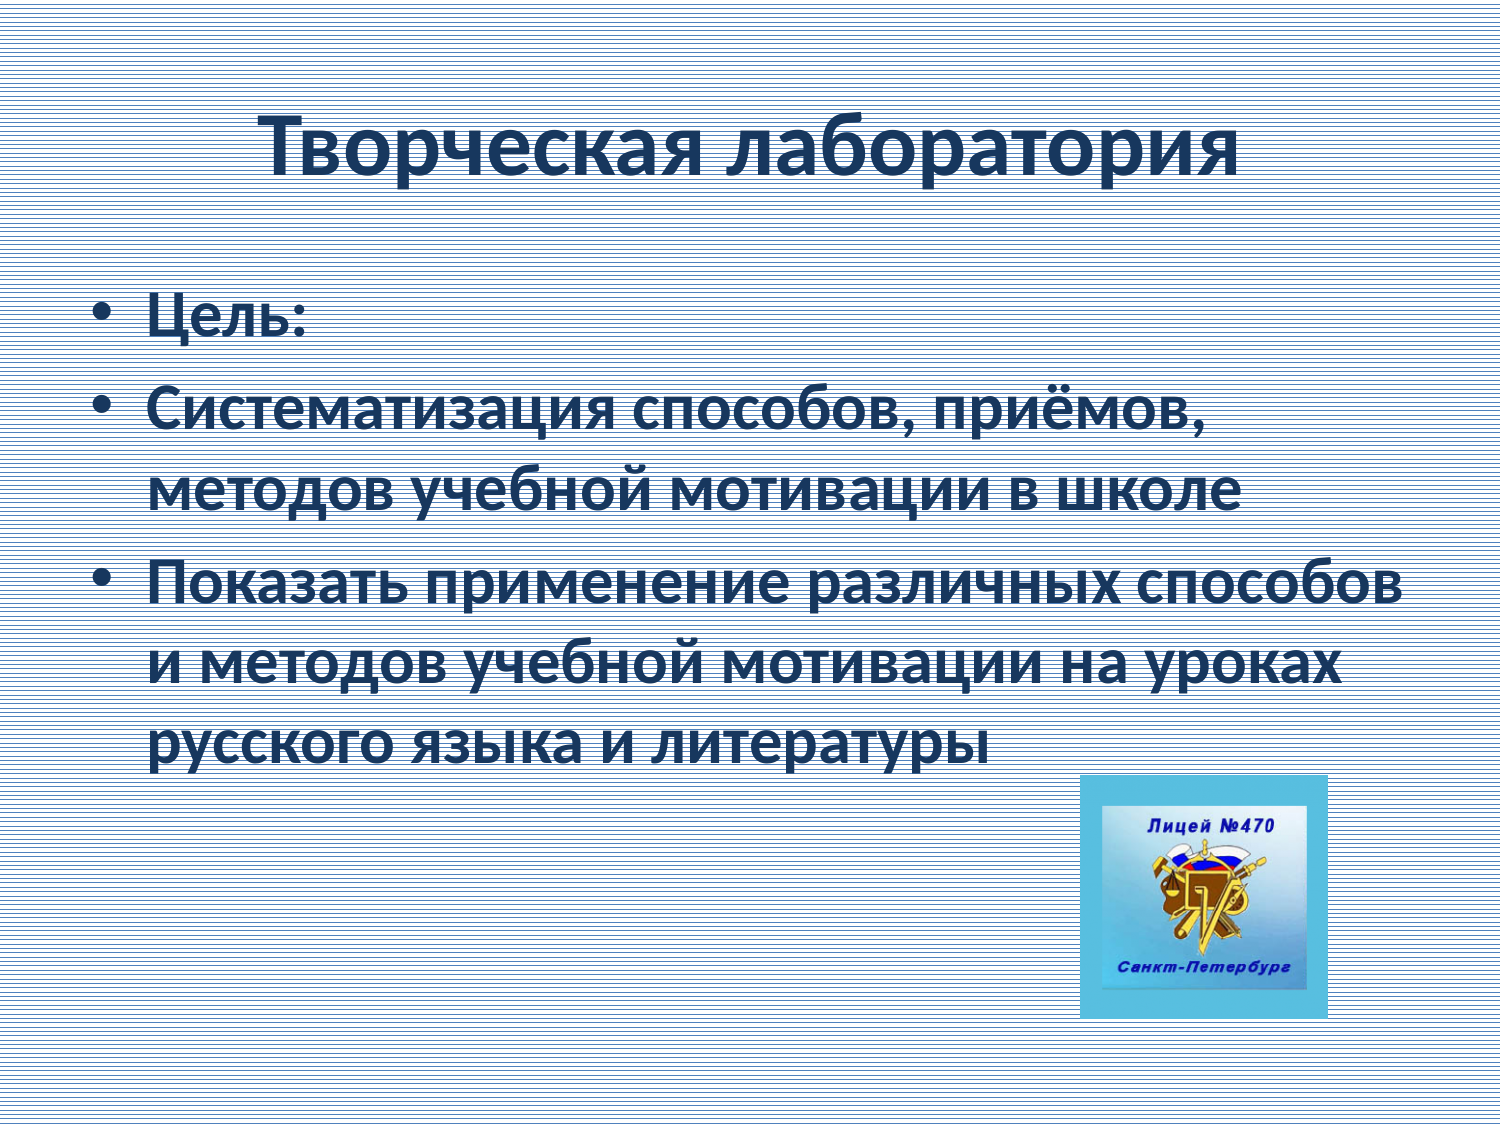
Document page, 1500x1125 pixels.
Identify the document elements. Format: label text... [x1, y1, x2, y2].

list Цель: Систематизация способов, приёмов, методов учебной мотивации в школе Показать применение различных способов и методов учебной мотивации на уроках русского языка и литературы [75, 262, 1425, 1005]
picture [1080, 774, 1328, 1019]
title Творческая лаборатория [75, 45, 1425, 233]
